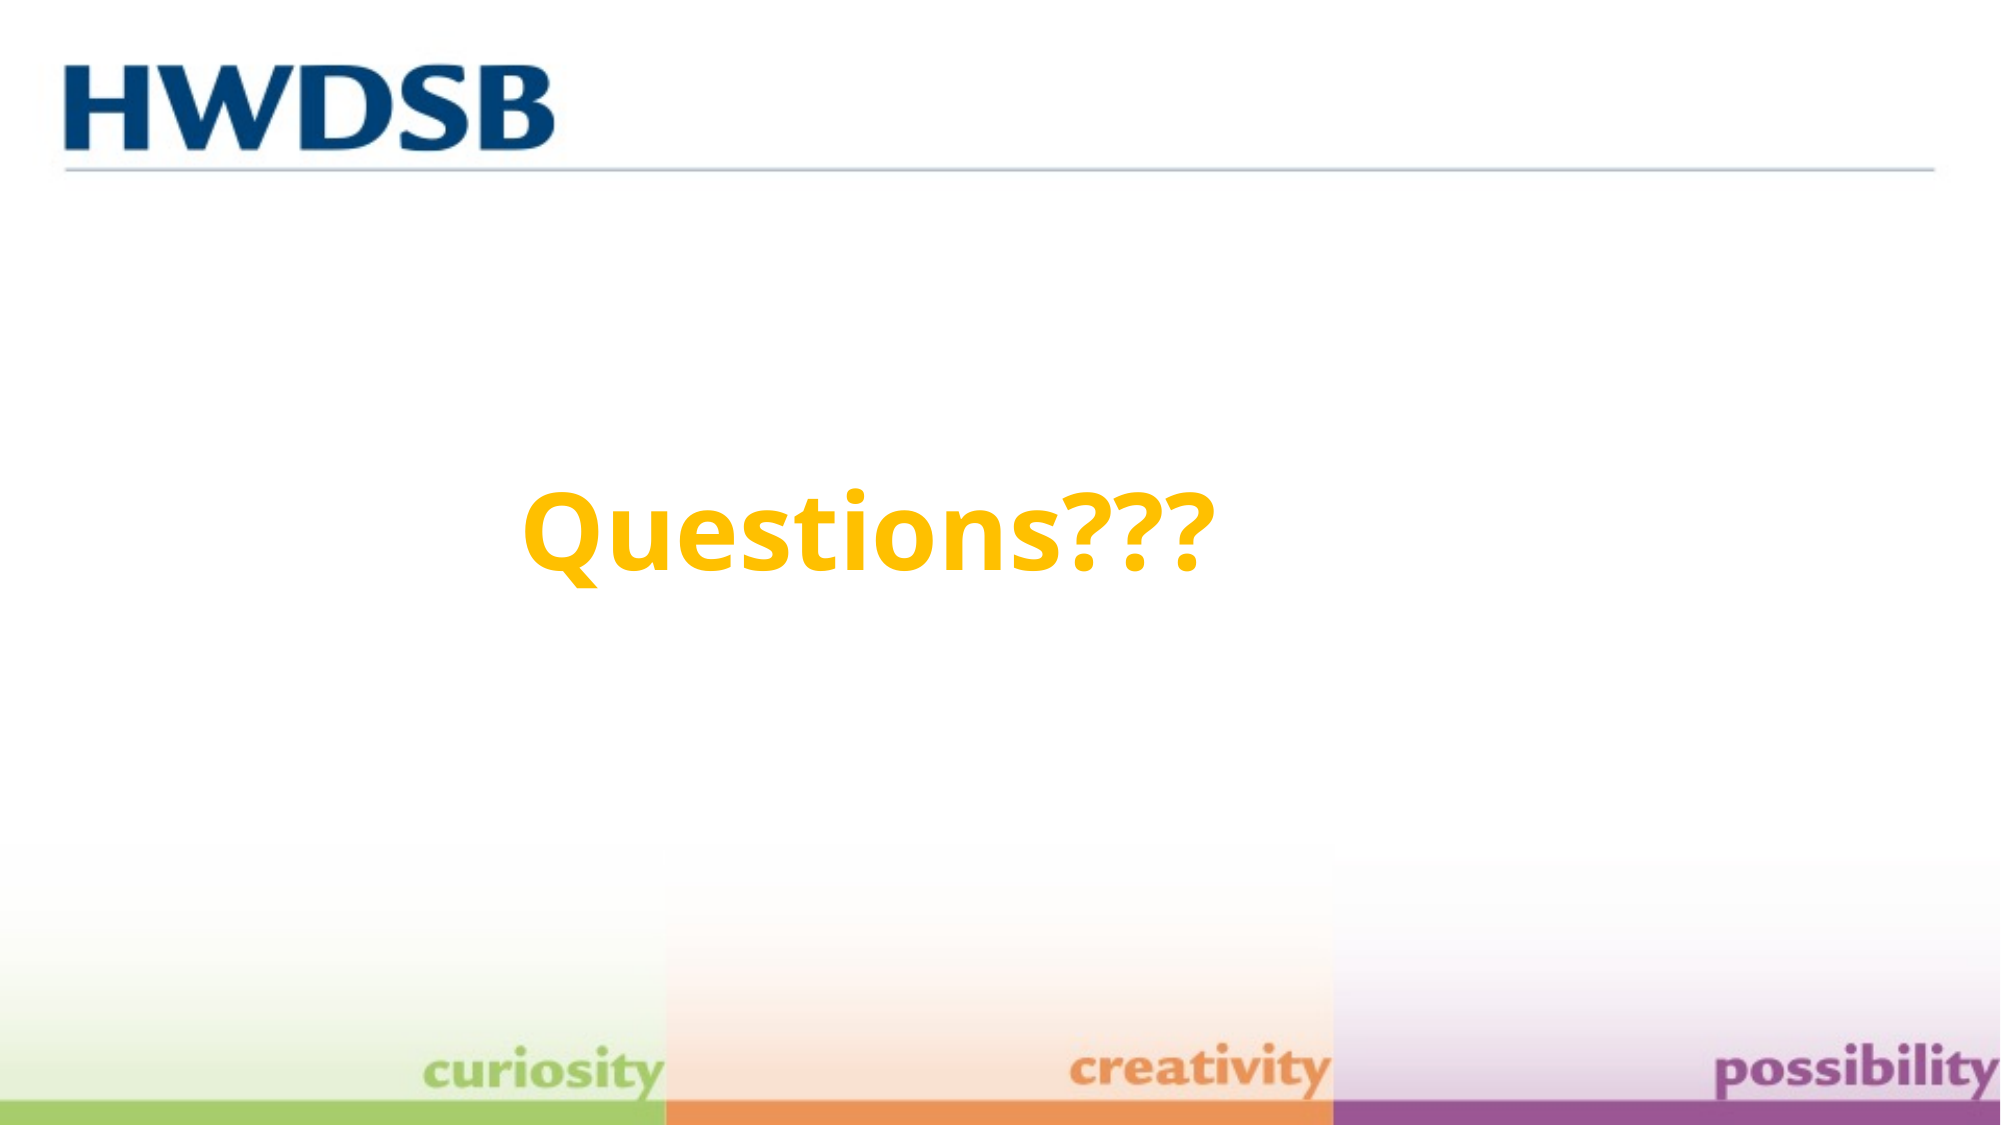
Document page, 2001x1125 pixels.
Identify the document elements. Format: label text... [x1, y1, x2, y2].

picture [0, 0, 2001, 1125]
title Questions??? [504, 427, 1337, 645]
